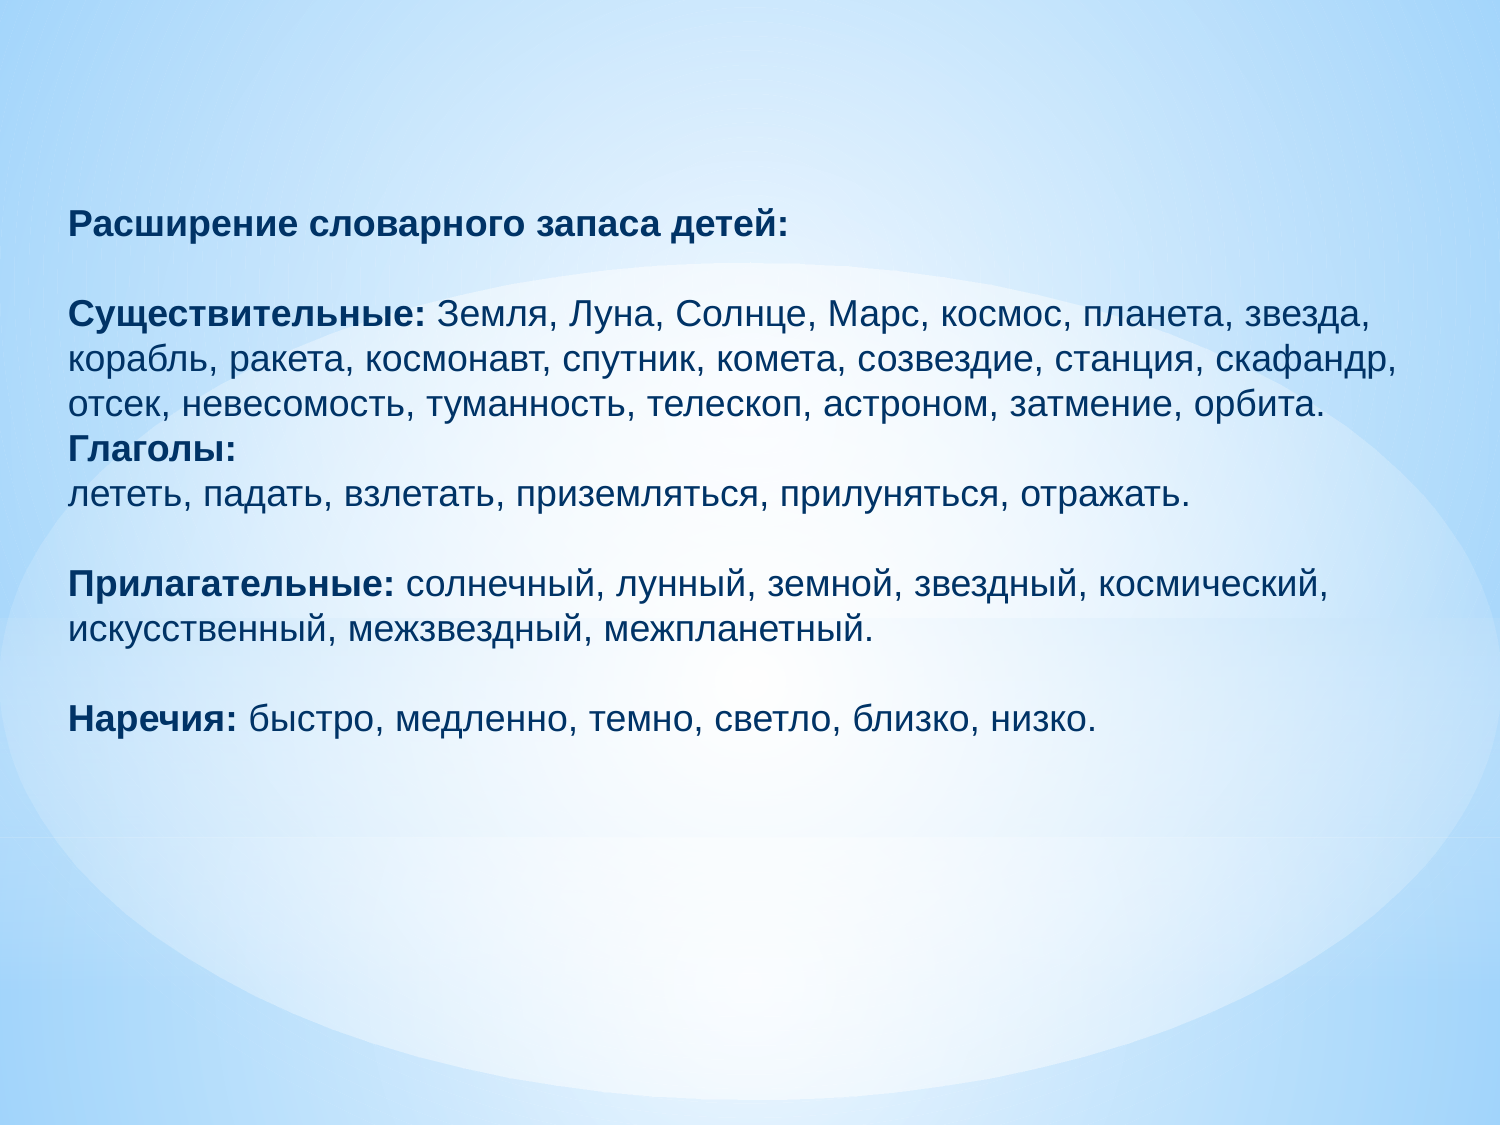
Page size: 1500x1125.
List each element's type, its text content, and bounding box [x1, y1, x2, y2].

text_box Расширение словарного запаса детей: Существительные: Земля, Луна, Солнце, Марс, космос, планета, звезда, корабль, ракета, космонавт, спутник, комета, созвездие, станция, скафандр, отсек, невесомость, туманность, телескоп, астроном, затмение, орбита. Глаголы: лететь, падать, взлетать, приземляться, прилуняться, отражать. Прилагательные: солнечный, лунный, земной, звездный, космический, искусственный, межзвездный, межпланетный. Наречия: быстро, медленно, темно, светло, близко, низко. [53, 191, 1471, 747]
